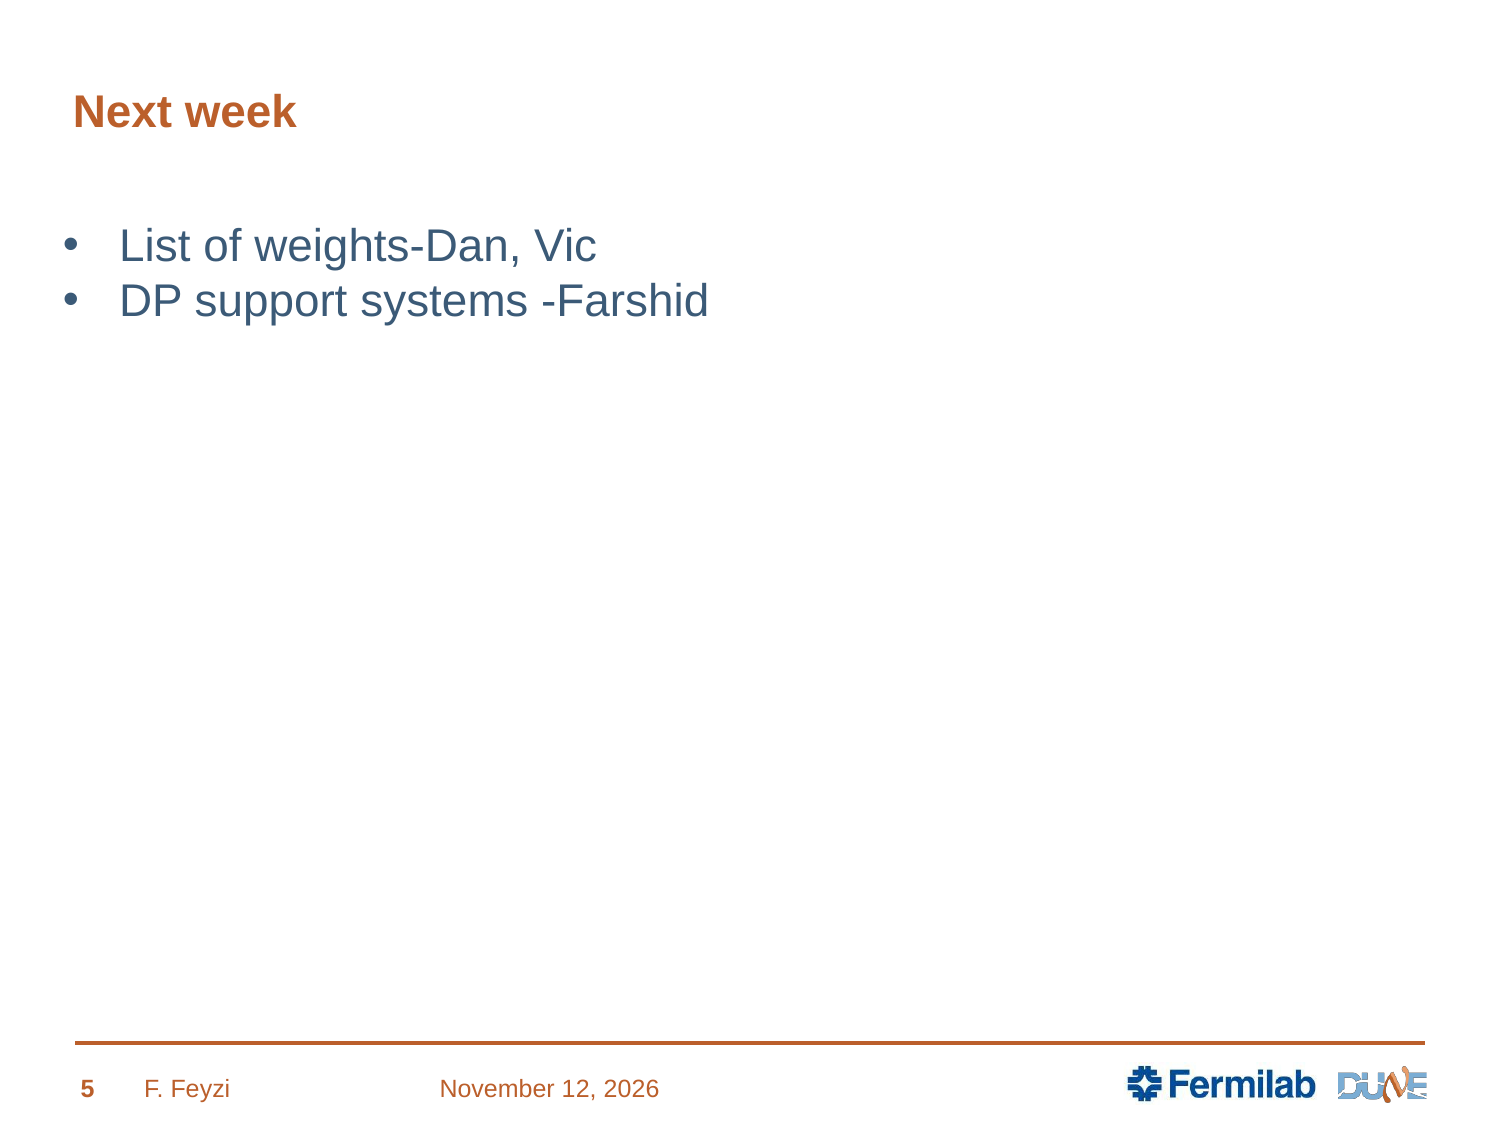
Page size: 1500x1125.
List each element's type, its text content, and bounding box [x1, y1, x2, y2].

title Next week [72, 81, 1428, 137]
list List of weights-Dan, Vic DP support systems -Farshid [62, 216, 1438, 328]
slide_number 5 [39, 1072, 95, 1103]
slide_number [437, 1072, 675, 1103]
picture [1338, 1066, 1427, 1103]
footer F. Feyzi [142, 1072, 388, 1103]
picture [1123, 1062, 1319, 1105]
